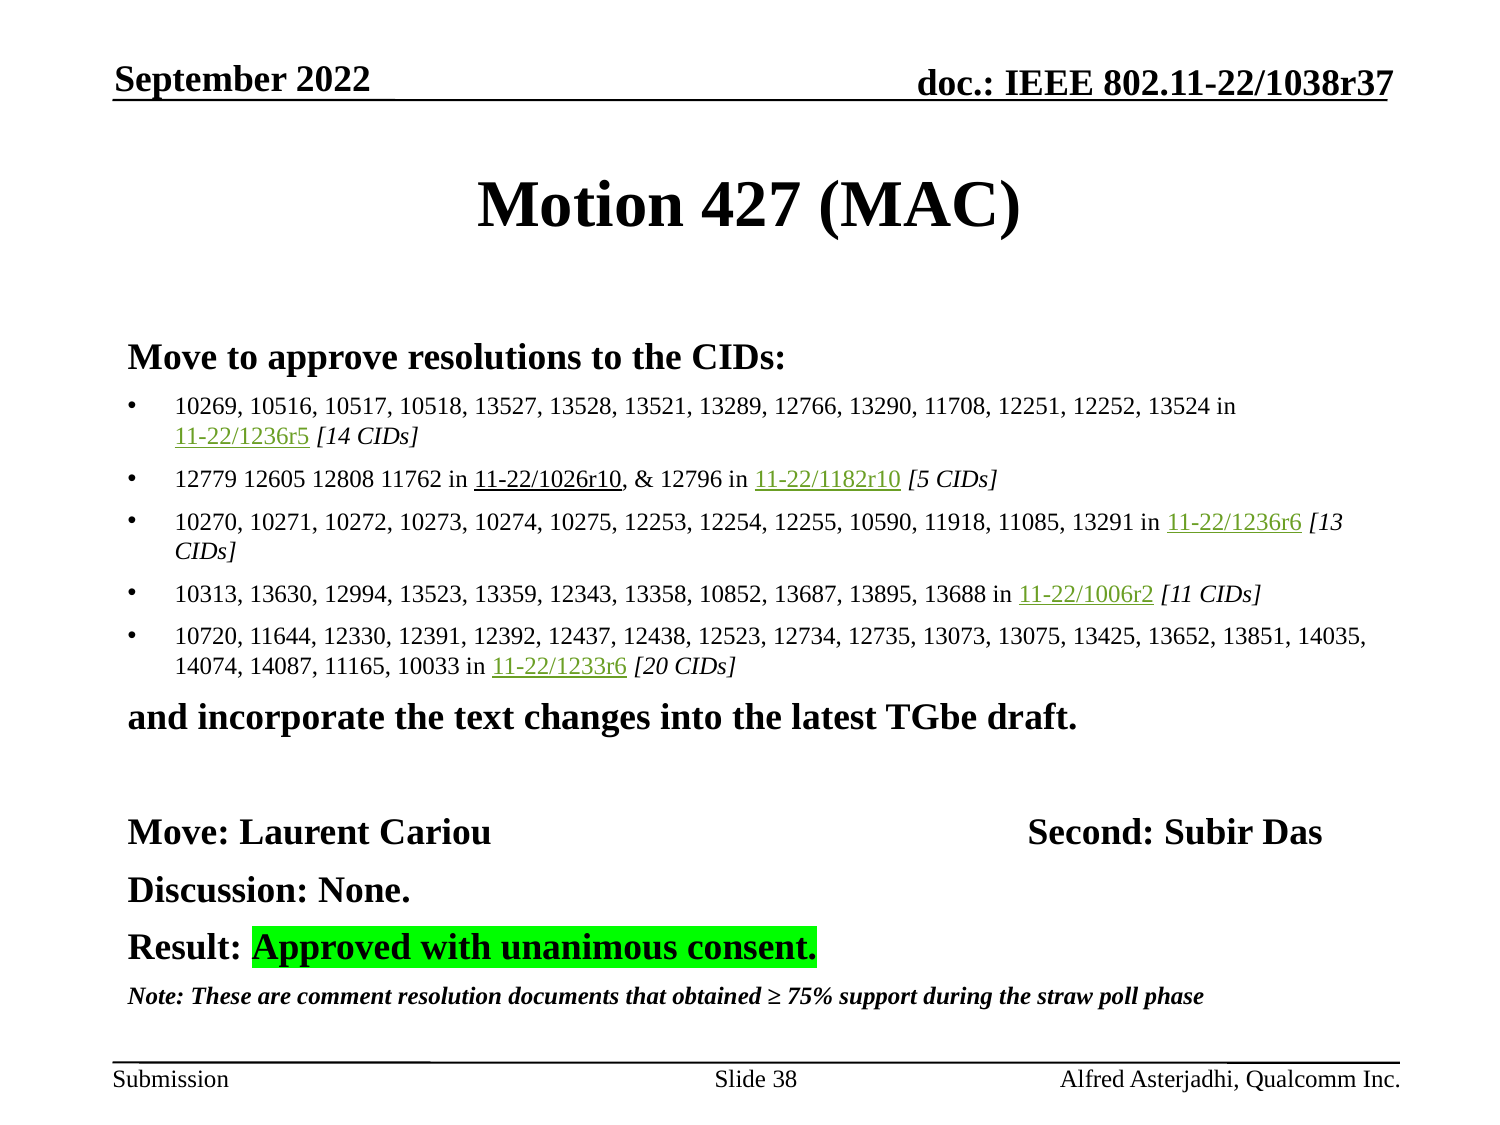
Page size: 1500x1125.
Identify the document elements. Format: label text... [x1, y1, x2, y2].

list Move to approve resolutions to the CIDs: 10269, 10516, 10517, 10518, 13527, 13528, 13521, 13289, 12766, 13290, 11708, 12251, 12252, 13524 in 11-22/1236r5 [14 CIDs] 12779 12605 12808 11762 in 11-22/1026r10, & 12796 in 11-22/1182r10 [5 CIDs] 10270, 10271, 10272, 10273, 10274, 10275, 12253, 12254, 12255, 10590, 11918, 11085, 13291 in 11-22/1236r6 [13 CIDs] 10313, 13630, 12994, 13523, 13359, 12343, 13358, 10852, 13687, 13895, 13688 in 11-22/1006r2 [11 CIDs] 10720, 11644, 12330, 12391, 12392, 12437, 12438, 12523, 12734, 12735, 13073, 13075, 13425, 13652, 13851, 14035, 14074, 14087, 11165, 10033 in 11-22/1233r6 [20 CIDs] and incorporate the text changes into the latest TGbe draft. Move: Laurent Cariou Second: Subir Das Discussion: None. Result: Approved with unanimous consent. Note: These are comment resolution documents that obtained ≥ 75% support during the straw poll phase [112, 324, 1388, 1063]
footer Alfred Asterjadhi, Qualcomm Inc. [878, 1061, 1402, 1093]
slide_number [114, 54, 423, 100]
slide_number Slide 38 [712, 1061, 800, 1123]
title Motion 427 (MAC) [112, 112, 1388, 288]
